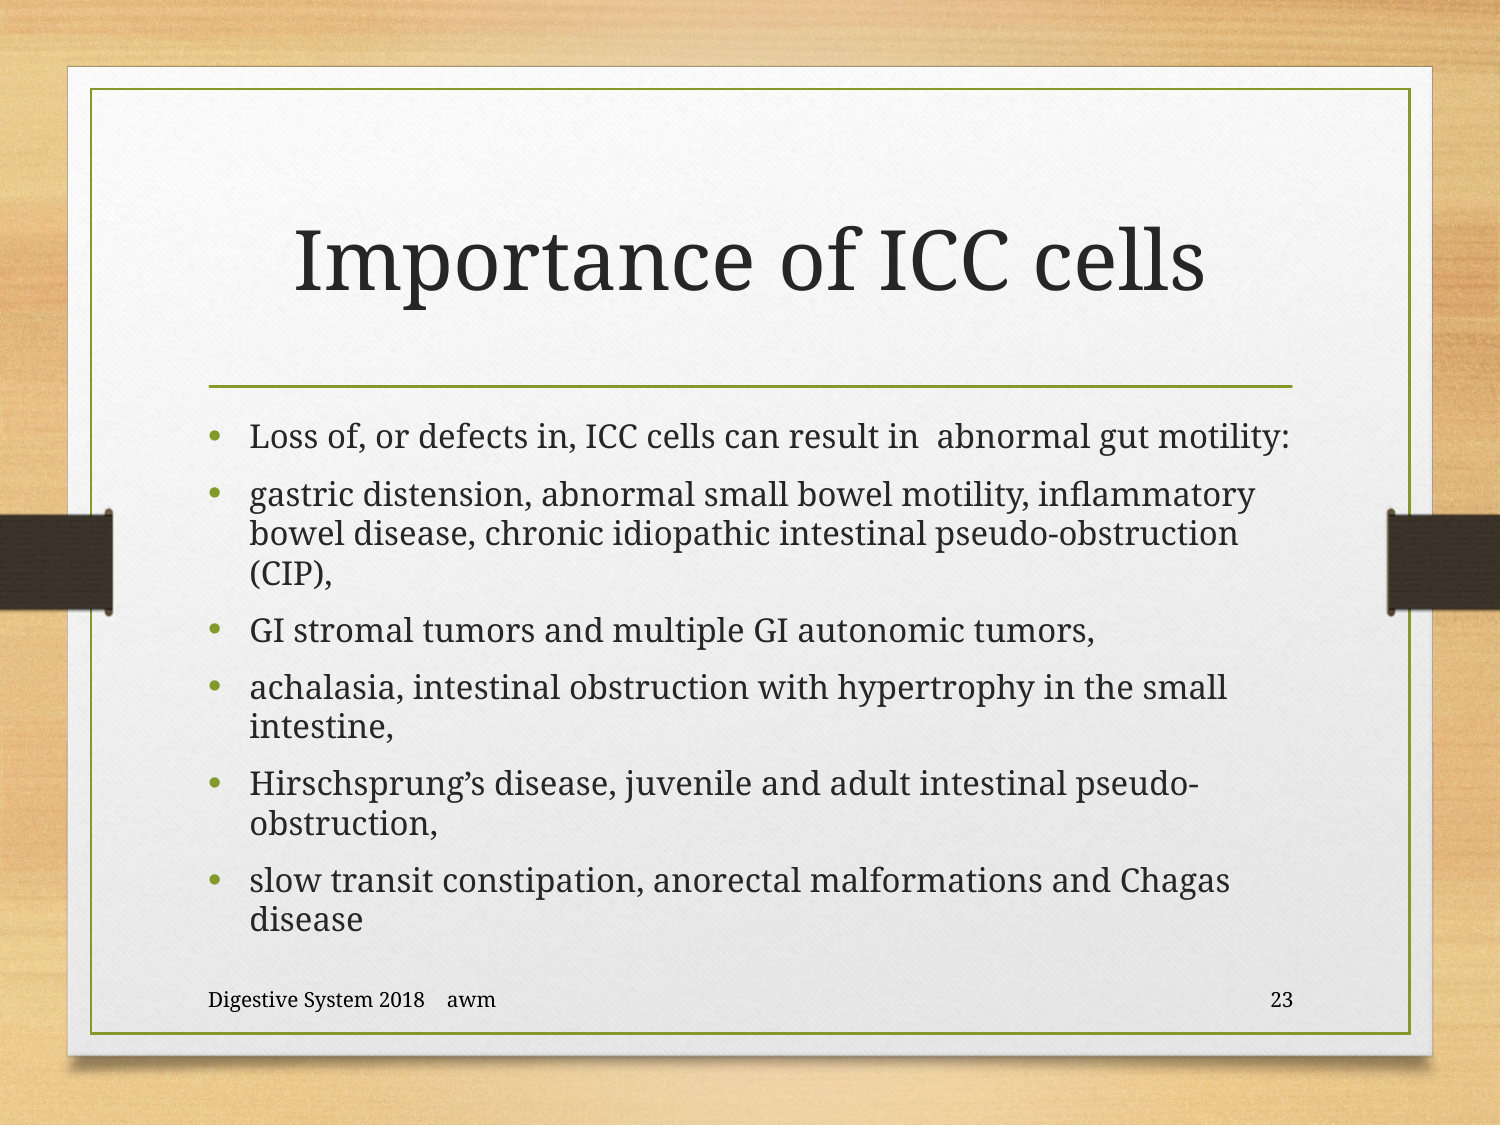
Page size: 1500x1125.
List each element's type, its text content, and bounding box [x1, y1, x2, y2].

footer Digestive System 2018 awm [193, 977, 1031, 1024]
slide_number 23 [1243, 977, 1309, 1024]
picture [0, 0, 1500, 1125]
title Importance of ICC cells [193, 150, 1309, 365]
list Loss of, or defects in, ICC cells can result in abnormal gut motility: gastric distension, abnormal small bowel motility, inflammatory bowel disease, chronic idiopathic intestinal pseudo-obstruction (CIP), GI stromal tumors and multiple GI autonomic tumors, achalasia, intestinal obstruction with hypertrophy in the small intestine, Hirschsprung’s disease, juvenile and adult intestinal pseudo-obstruction, slow transit constipation, anorectal malformations and Chagas disease [193, 408, 1309, 974]
